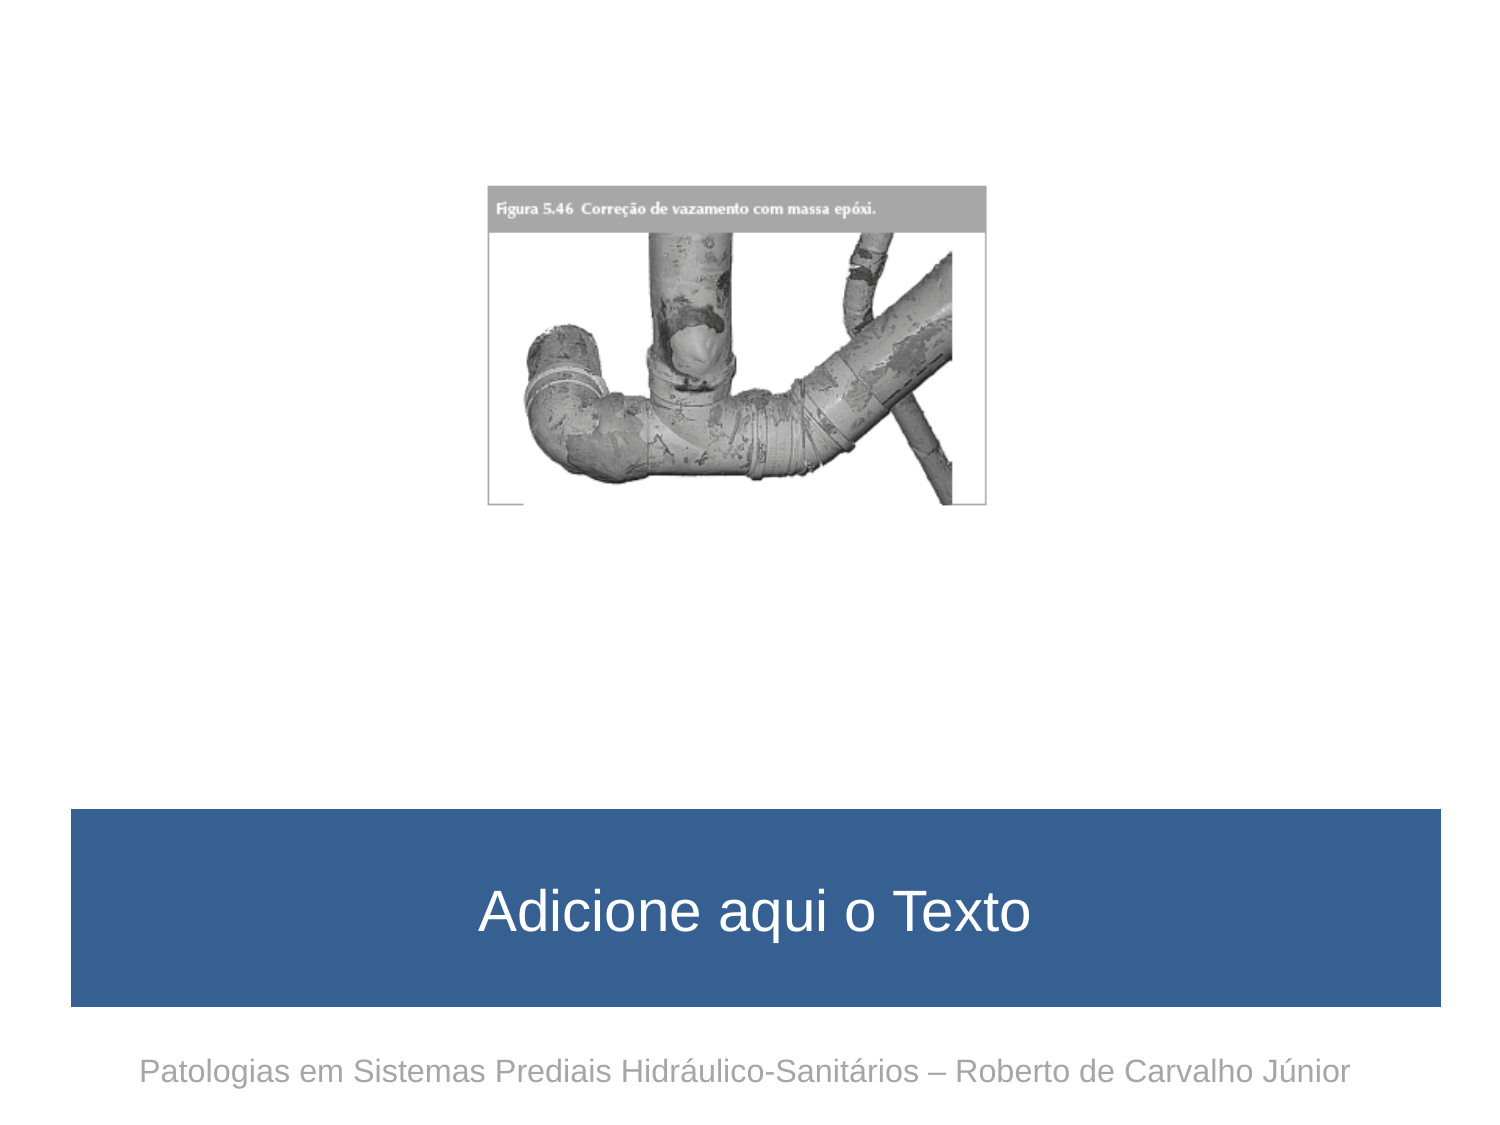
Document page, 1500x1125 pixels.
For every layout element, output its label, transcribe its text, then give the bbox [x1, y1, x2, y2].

text_box Adicione aqui o Texto [70, 808, 1442, 1008]
picture [466, 172, 991, 515]
footer Patologias em Sistemas Prediais Hidráulico-Sanitários – Roberto de Carvalho Júnior [0, 1042, 1500, 1103]
